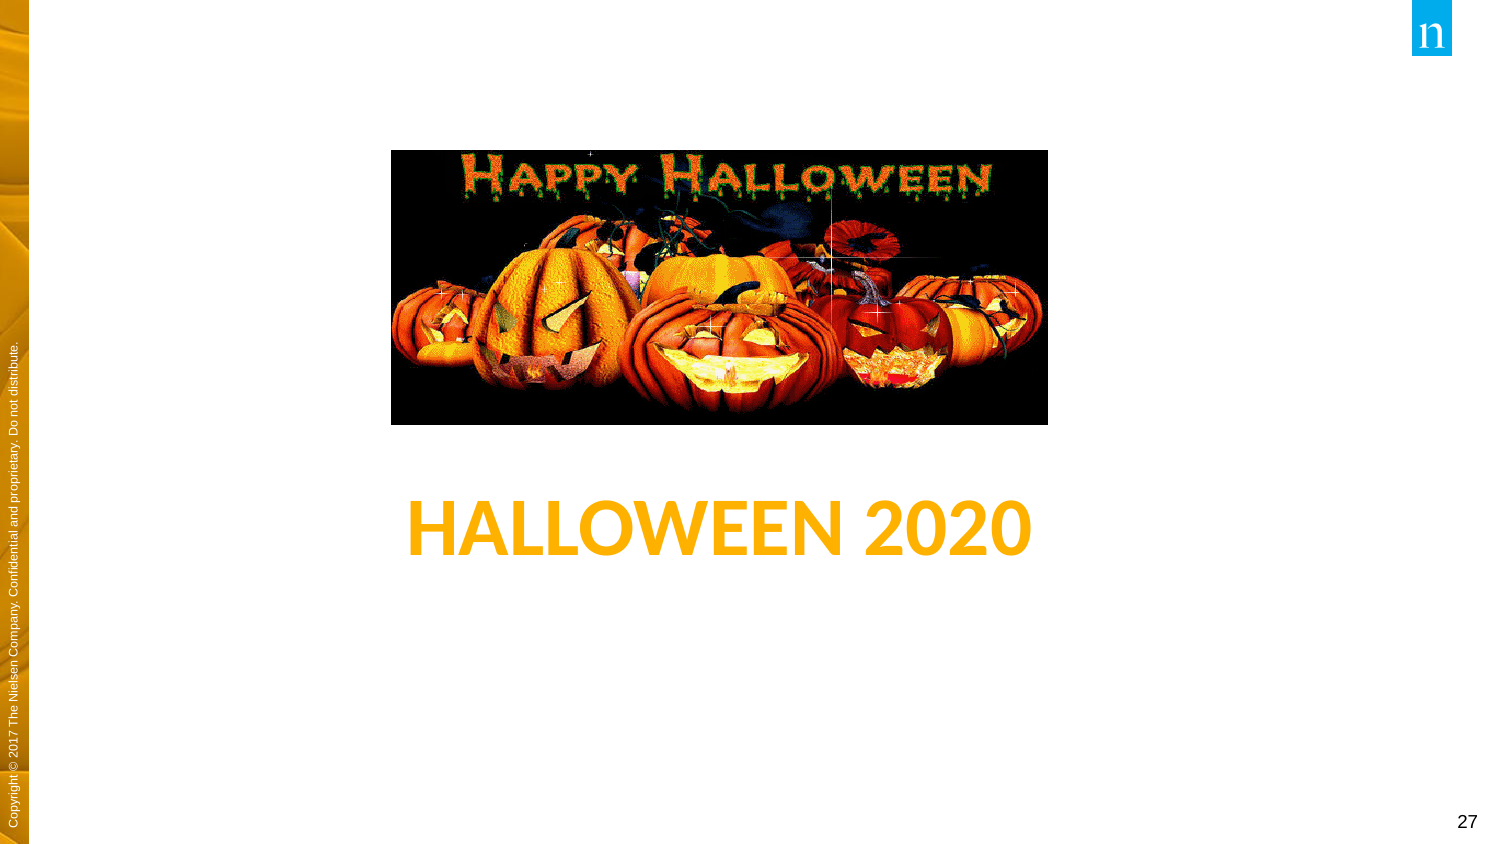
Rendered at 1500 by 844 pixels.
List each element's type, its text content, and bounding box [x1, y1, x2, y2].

picture [1422, 24, 1426, 47]
picture [391, 149, 1049, 425]
picture [0, 0, 29, 844]
picture [1432, 24, 1441, 47]
title HALLOWEEN 2020 [370, 457, 1069, 576]
